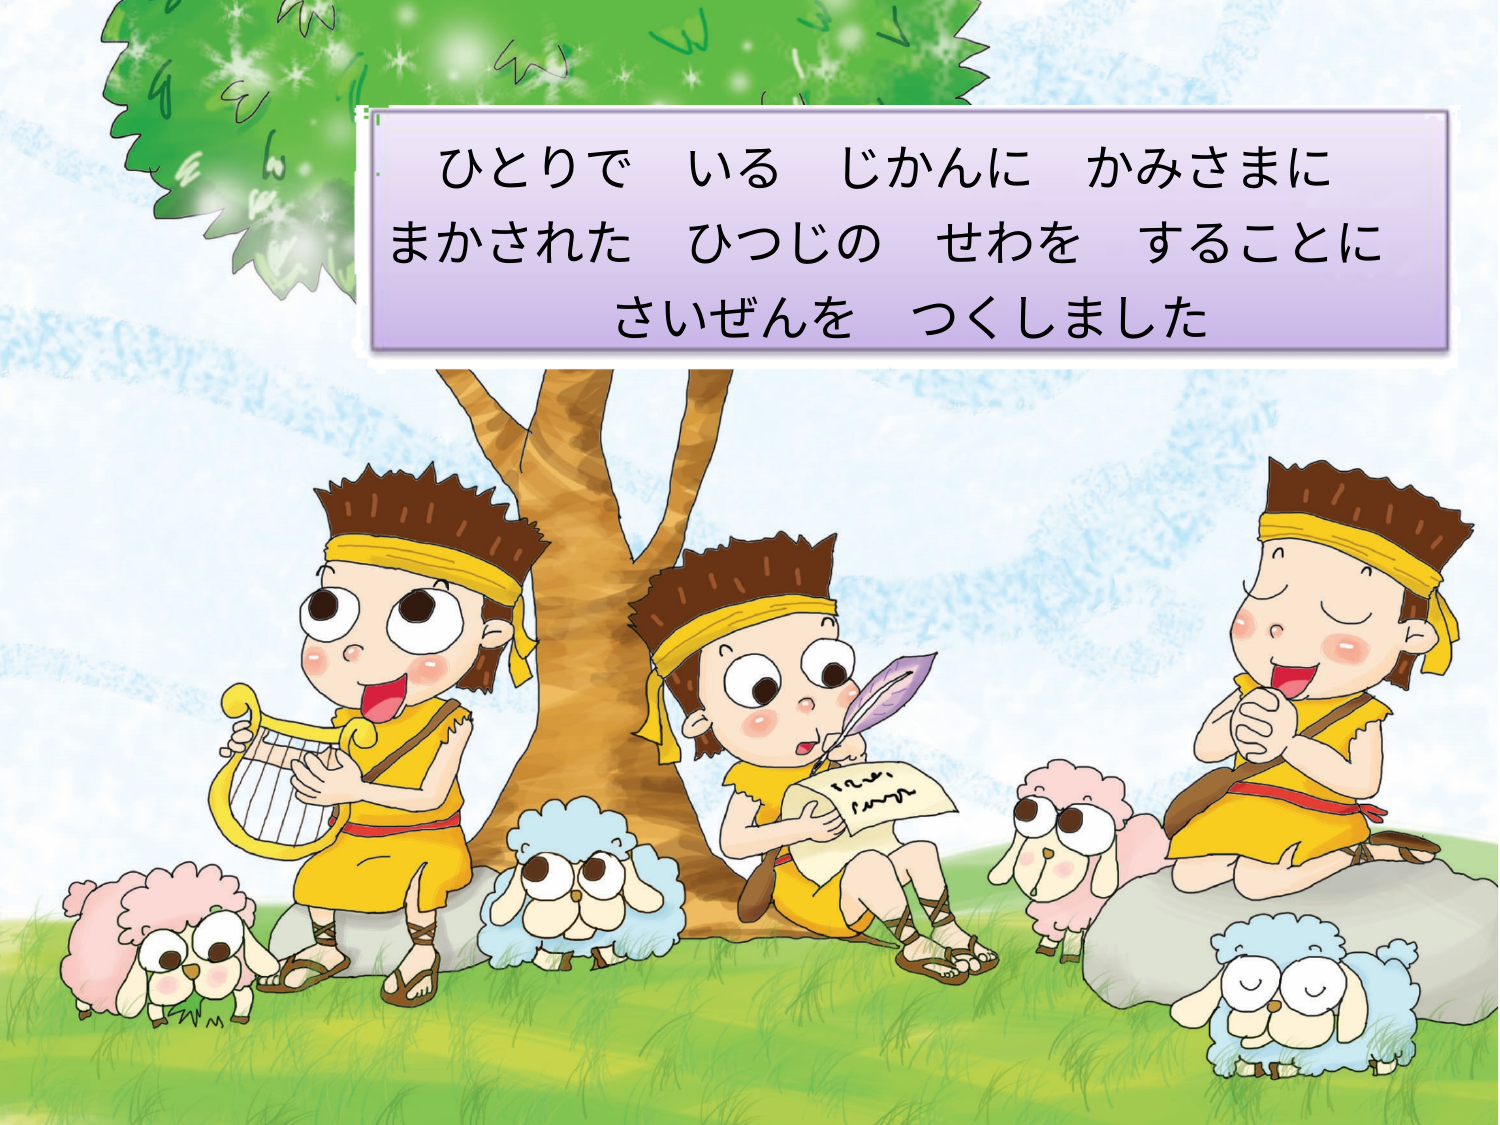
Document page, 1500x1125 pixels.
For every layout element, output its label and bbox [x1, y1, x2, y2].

text_box [322, 105, 1498, 379]
picture [0, 0, 1499, 1125]
